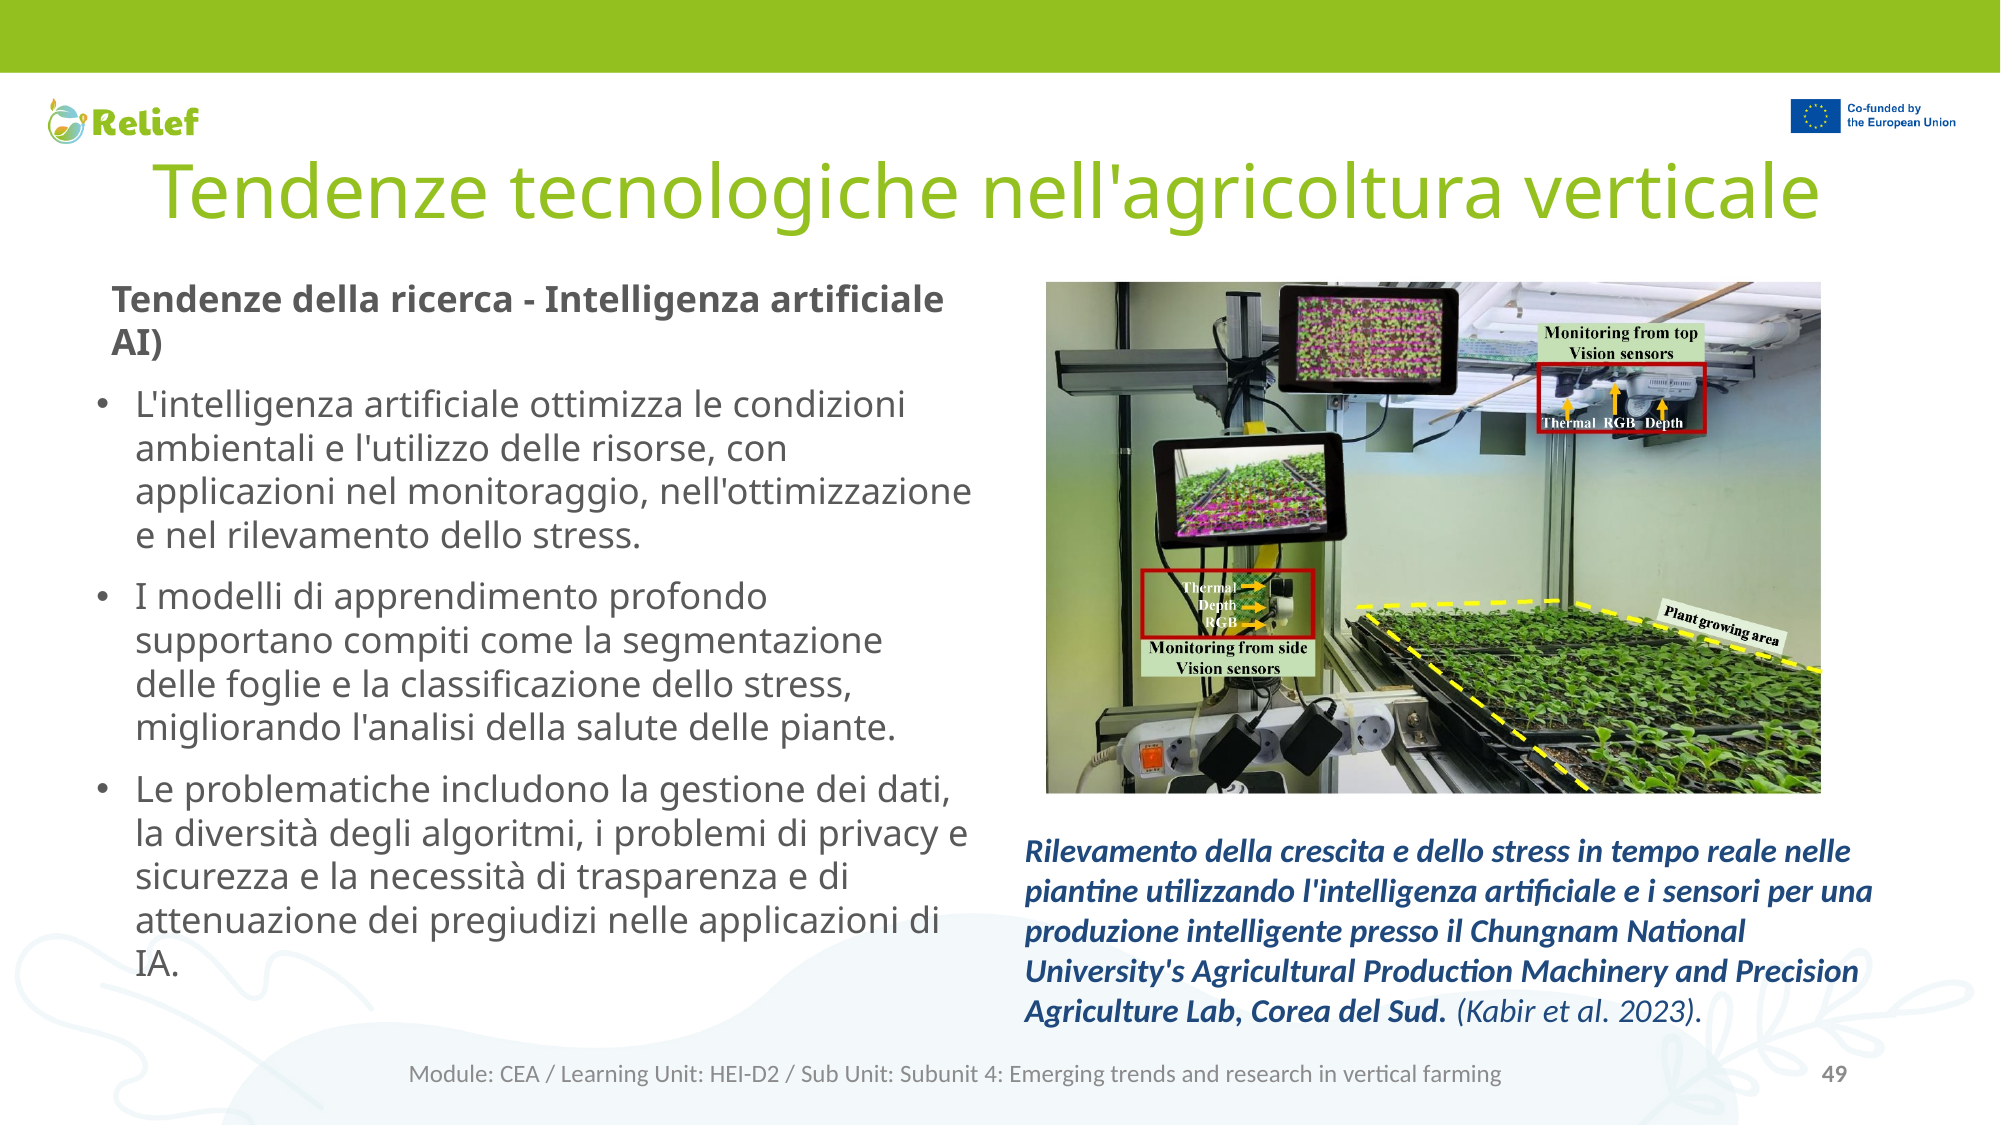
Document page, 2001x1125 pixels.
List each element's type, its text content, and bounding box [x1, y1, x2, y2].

text_box Rilevamento della crescita e dello stress in tempo reale nelle piantine utilizzando l'intelligenza artificiale e i sensori per una produzione intelligente presso il Chungnam National University's Agricultural Production Machinery and Precision Agriculture Lab, Corea del Sud. (Kabir et al. 2023). [1010, 822, 1905, 1037]
slide_number 49 [1787, 1042, 1863, 1103]
list Tendenze della ricerca - Intelligenza artificiale AI) L'intelligenza artificiale ottimizza le condizioni ambientali e l'utilizzo delle risorse, con applicazioni nel monitoraggio, nell'ottimizzazione e nel rilevamento dello stress. I modelli di apprendimento profondo supportano compiti come la segmentazione delle foglie e la classificazione dello stress, migliorando l'analisi della salute delle piante. Le problematiche includono la gestione dei dati, la diversità degli algoritmi, i problemi di privacy e sicurezza e la necessità di trasparenza e di attenuazione dei pregiudizi nelle applicazioni di IA. [31, 268, 990, 1030]
title Tendenze tecnologiche nell'agricoltura verticale [137, 111, 1863, 278]
picture [0, 0, 2001, 1125]
footer Module: CEA / Learning Unit: HEI-D2 / Sub Unit: Subunit 4: Emerging trends and research in vertical farming [137, 1023, 1775, 1122]
